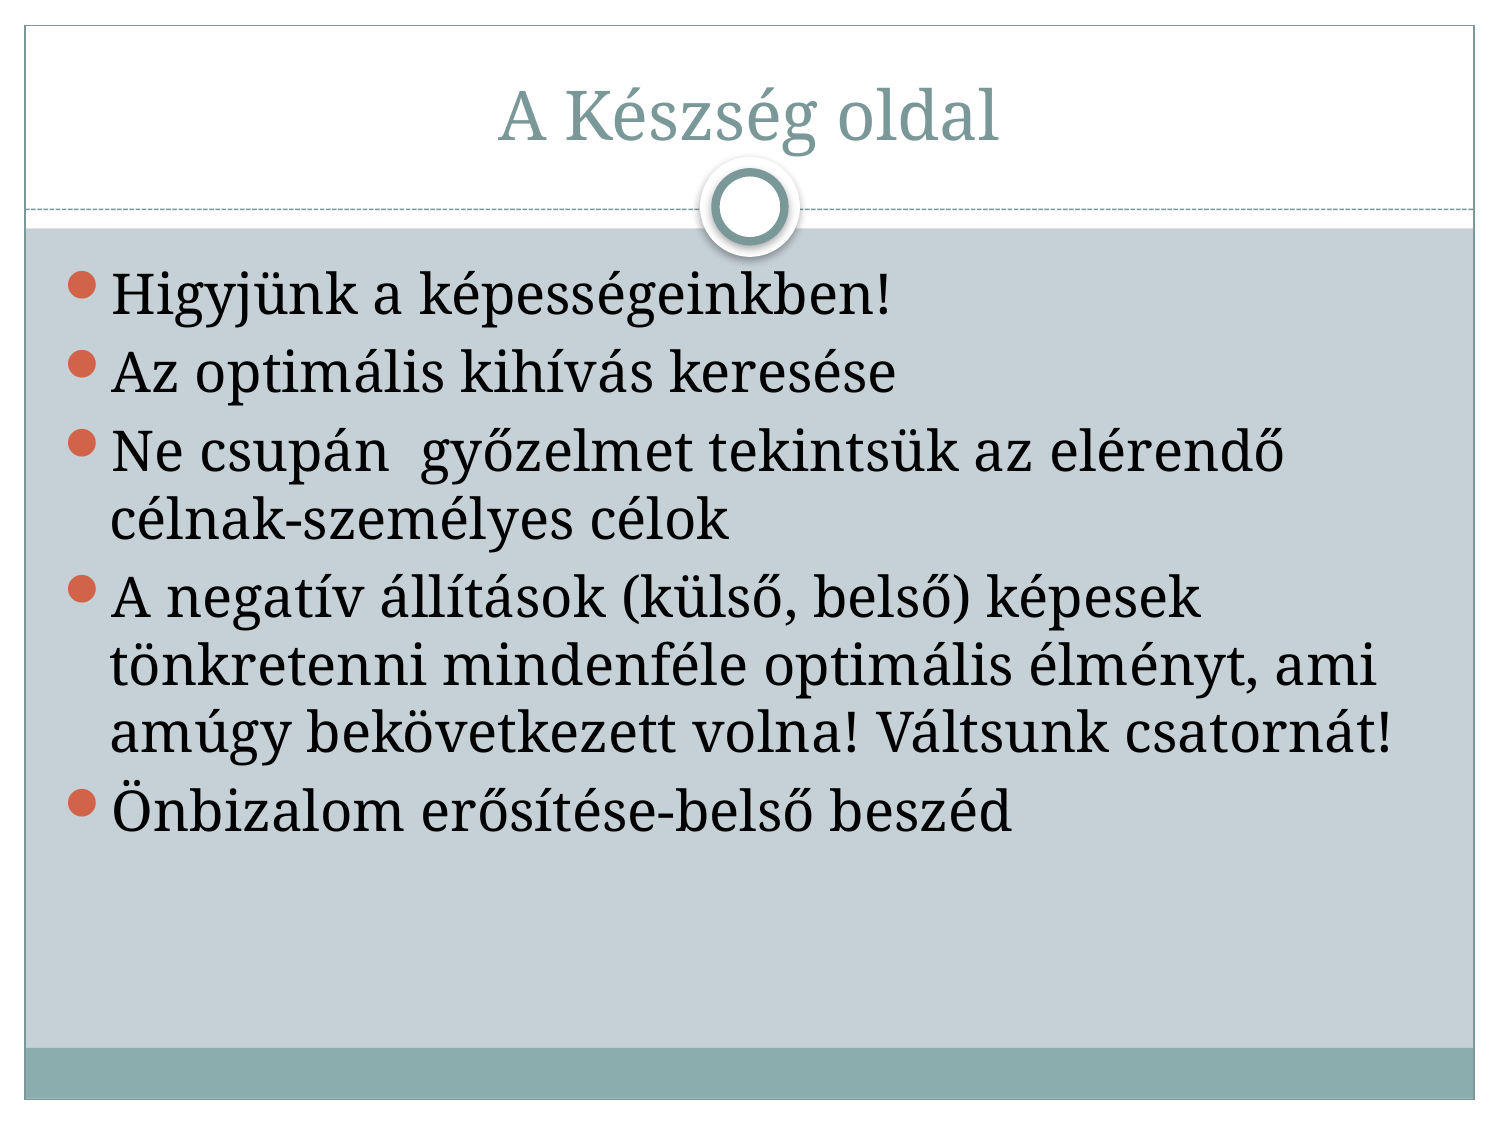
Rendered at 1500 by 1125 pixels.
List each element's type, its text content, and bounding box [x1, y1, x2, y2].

list Higyjünk a képességeinkben! Az optimális kihívás keresése Ne csupán győzelmet tekintsük az elérendő célnak-személyes célok A negatív állítások (külső, belső) képesek tönkretenni mindenféle optimális élményt, ami amúgy bekövetkezett volna! Váltsunk csatornát! Önbizalom erősítése-belső beszéd [49, 250, 1445, 1001]
title A Készség oldal [49, 37, 1450, 162]
